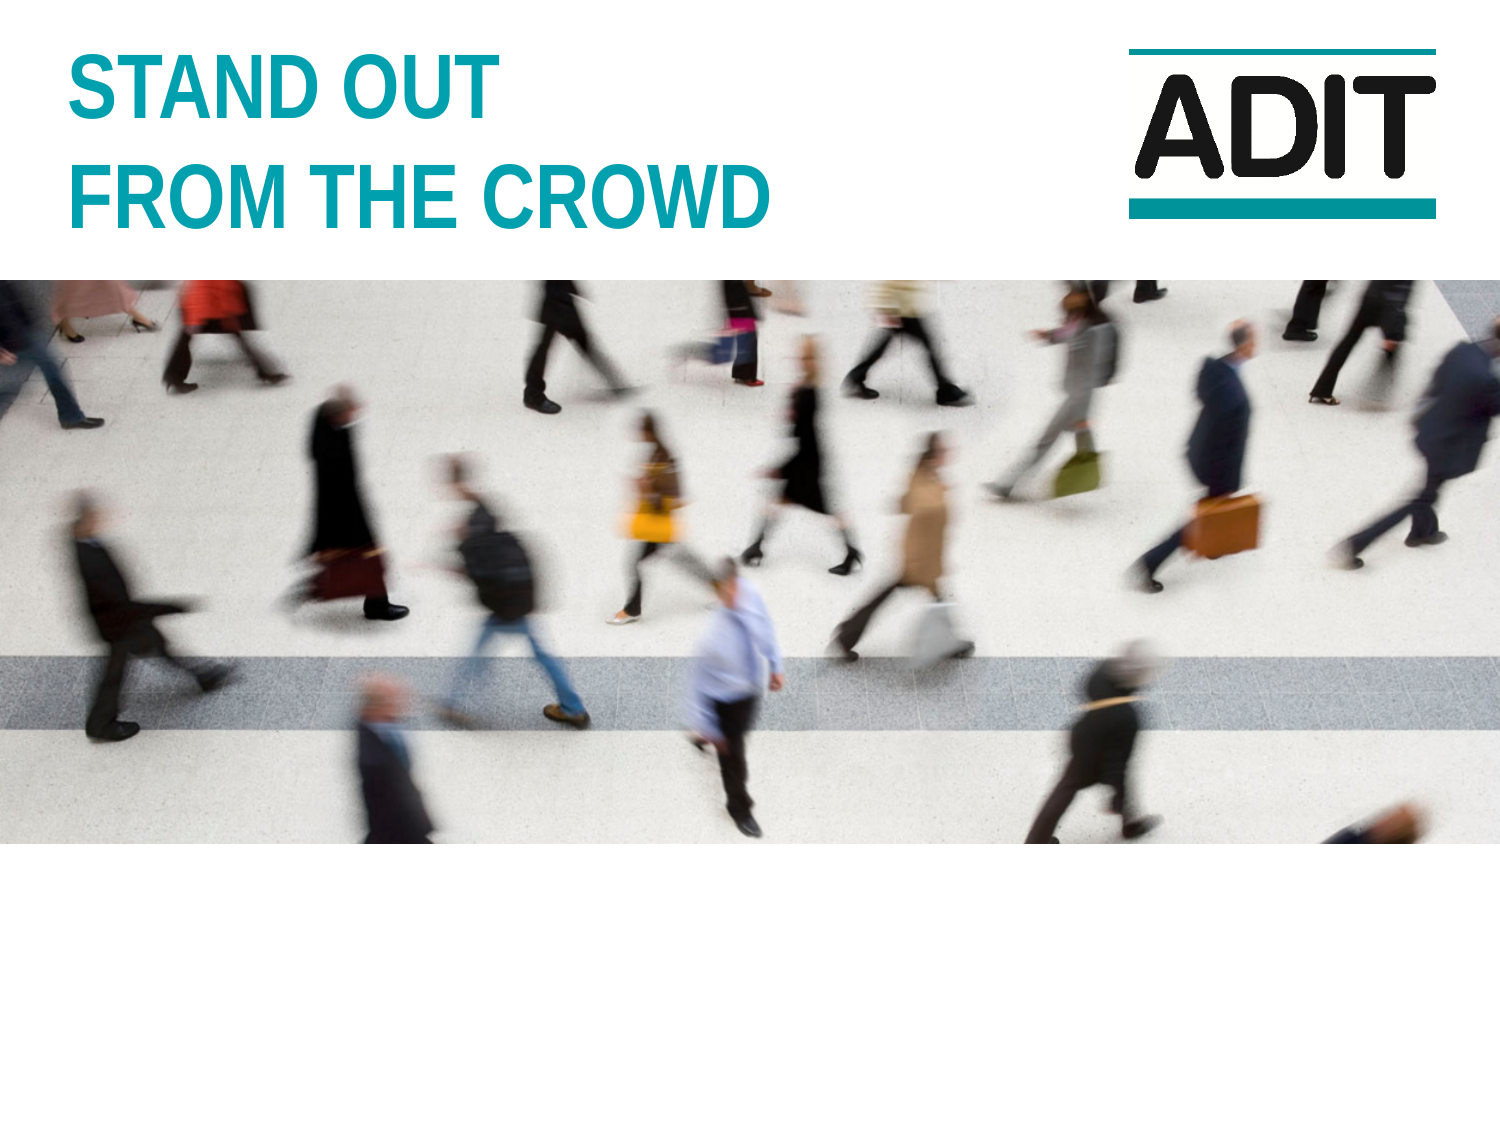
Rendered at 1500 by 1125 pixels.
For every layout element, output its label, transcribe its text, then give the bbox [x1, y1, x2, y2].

picture [0, 280, 1500, 845]
text_box STAND OUT FROM THE CROWD [53, 19, 1416, 254]
picture [1129, 49, 1436, 220]
